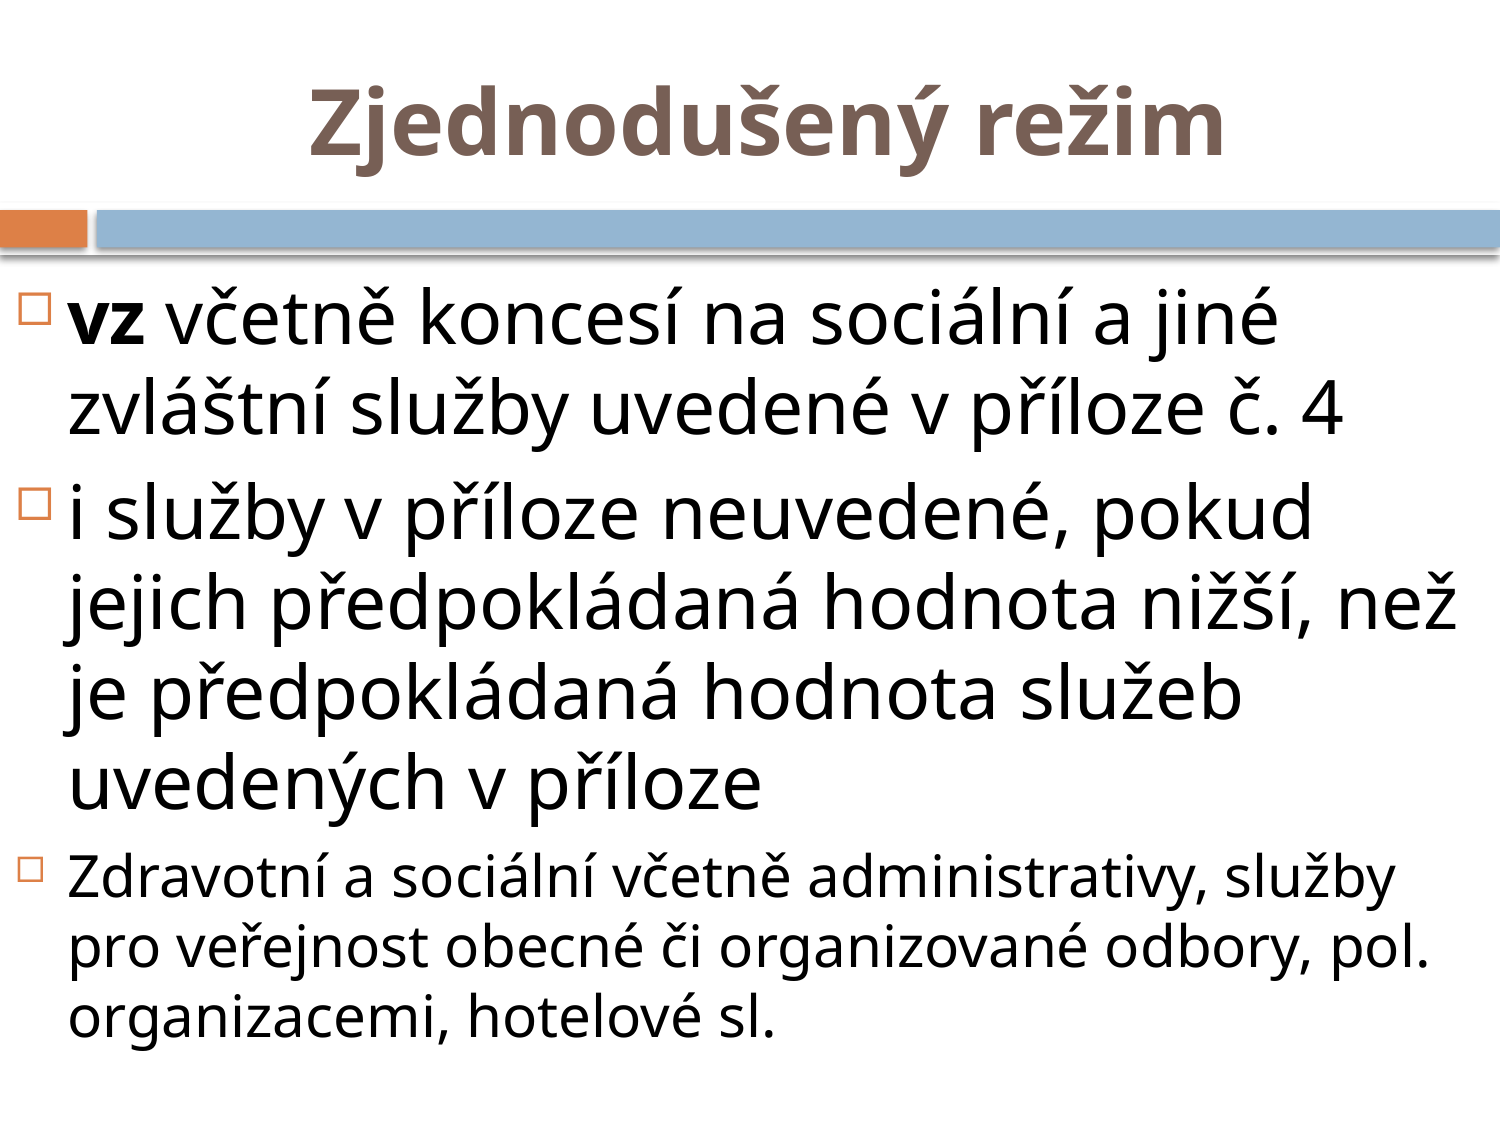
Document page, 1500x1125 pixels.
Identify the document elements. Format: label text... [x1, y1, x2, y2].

list vz včetně koncesí na sociální a jiné zvláštní služby uvedené v příloze č. 4 i služby v příloze neuvedené, pokud jejich předpokládaná hodnota nižší, než je předpokládaná hodnota služeb uvedených v příloze Zdravotní a sociální včetně administrativy, služby pro veřejnost obecné či organizované odbory, pol. organizacemi, hotelové sl. [0, 262, 1500, 1125]
title Zjednodušený režim [100, 37, 1438, 200]
